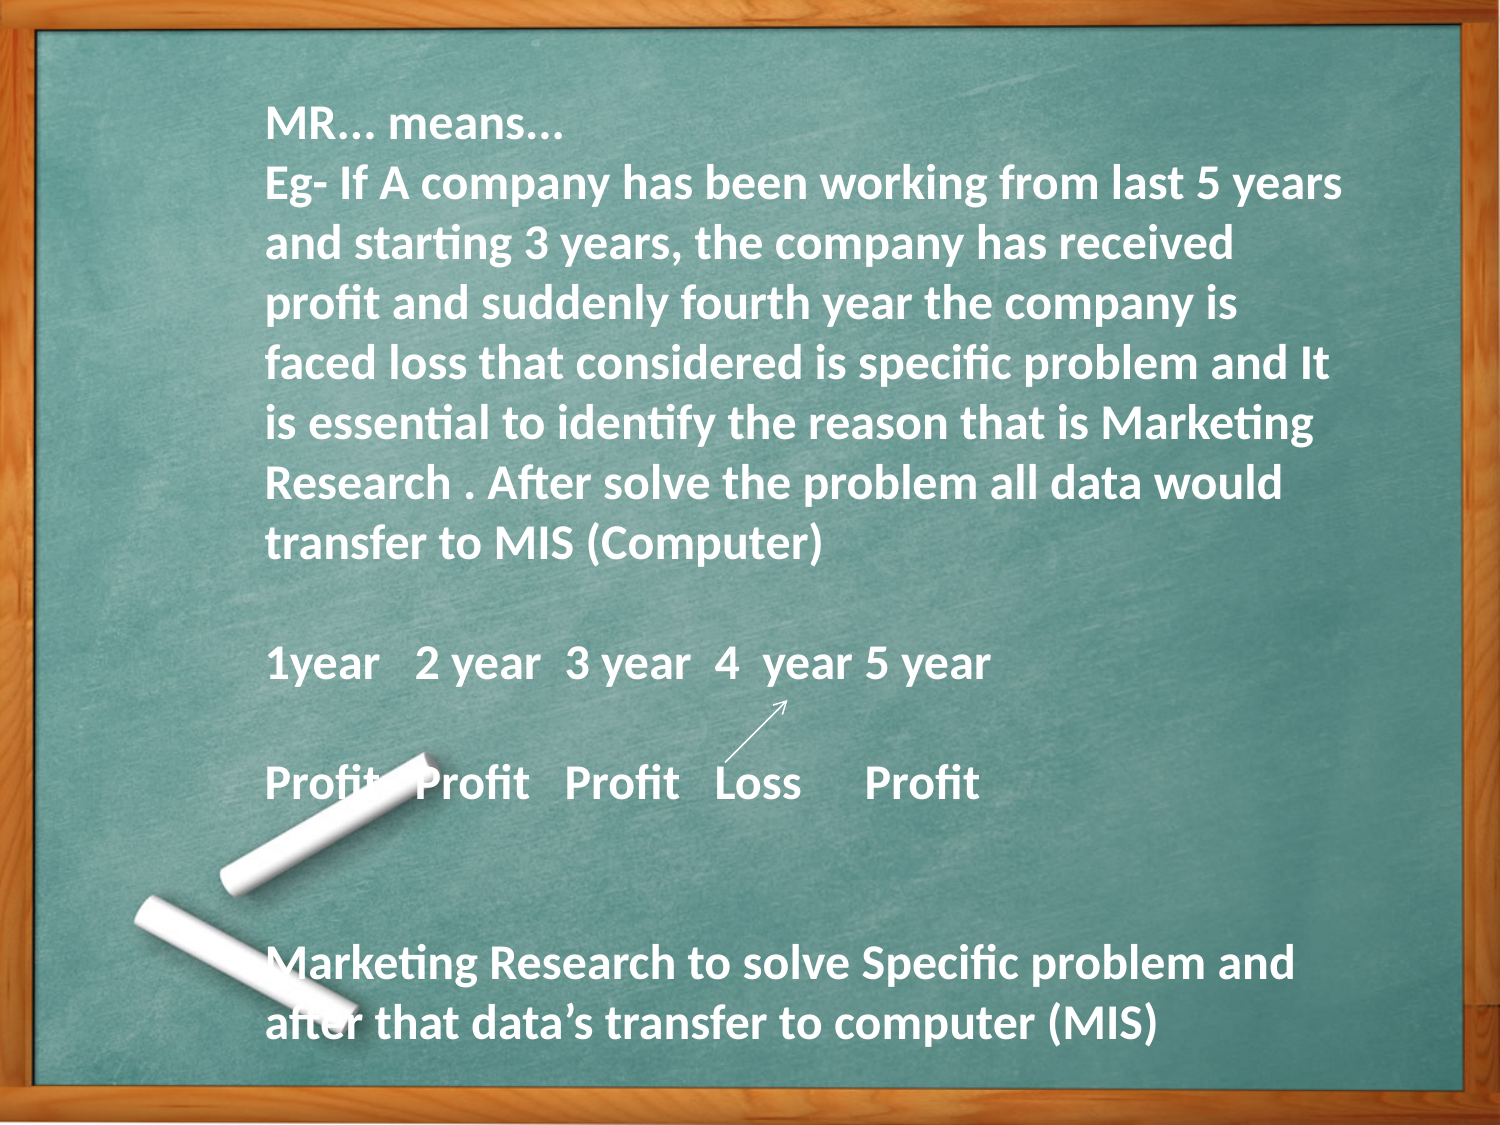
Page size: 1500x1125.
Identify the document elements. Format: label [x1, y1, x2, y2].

list [0, 0, 1500, 1125]
text_box [724, 699, 788, 763]
